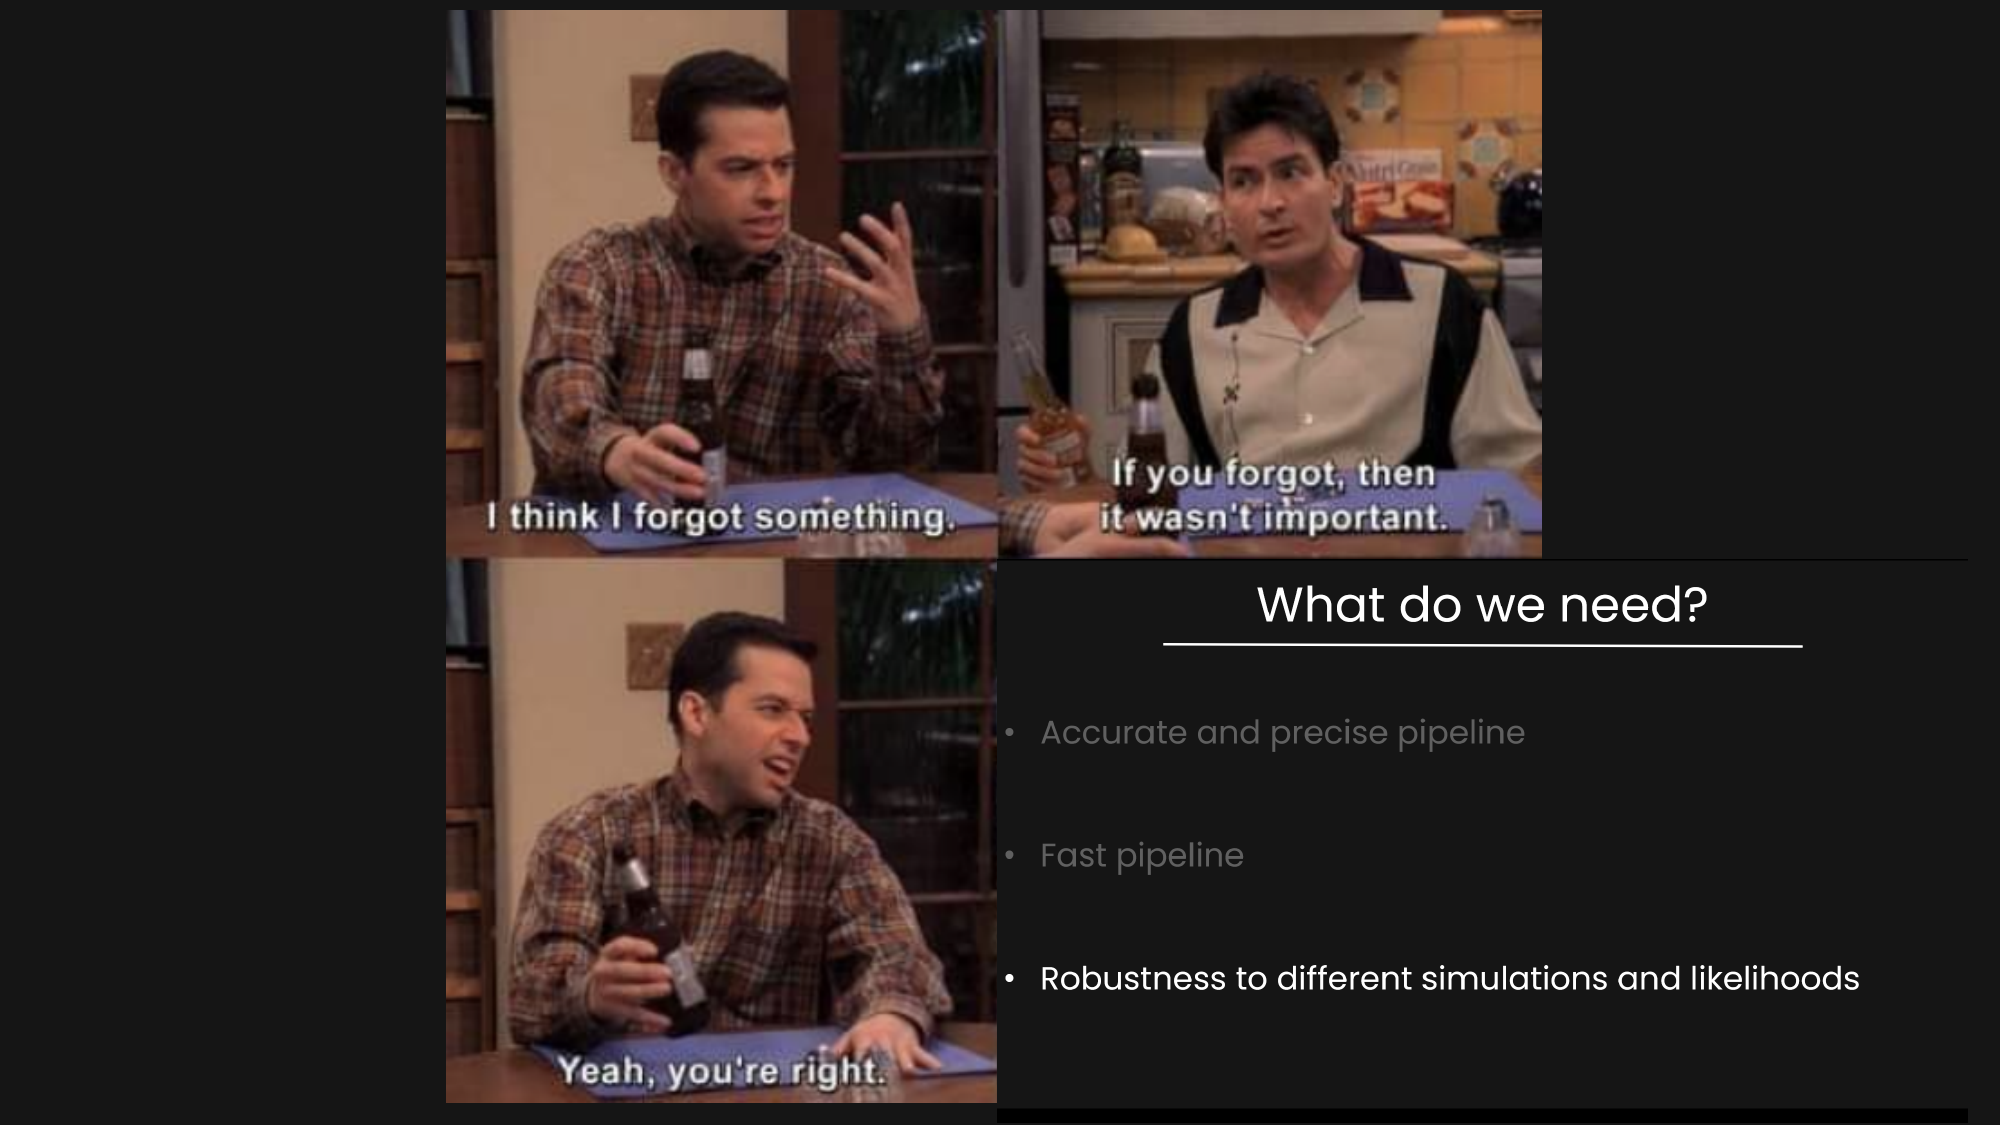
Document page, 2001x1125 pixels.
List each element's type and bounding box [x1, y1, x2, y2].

picture [446, 10, 1968, 1123]
